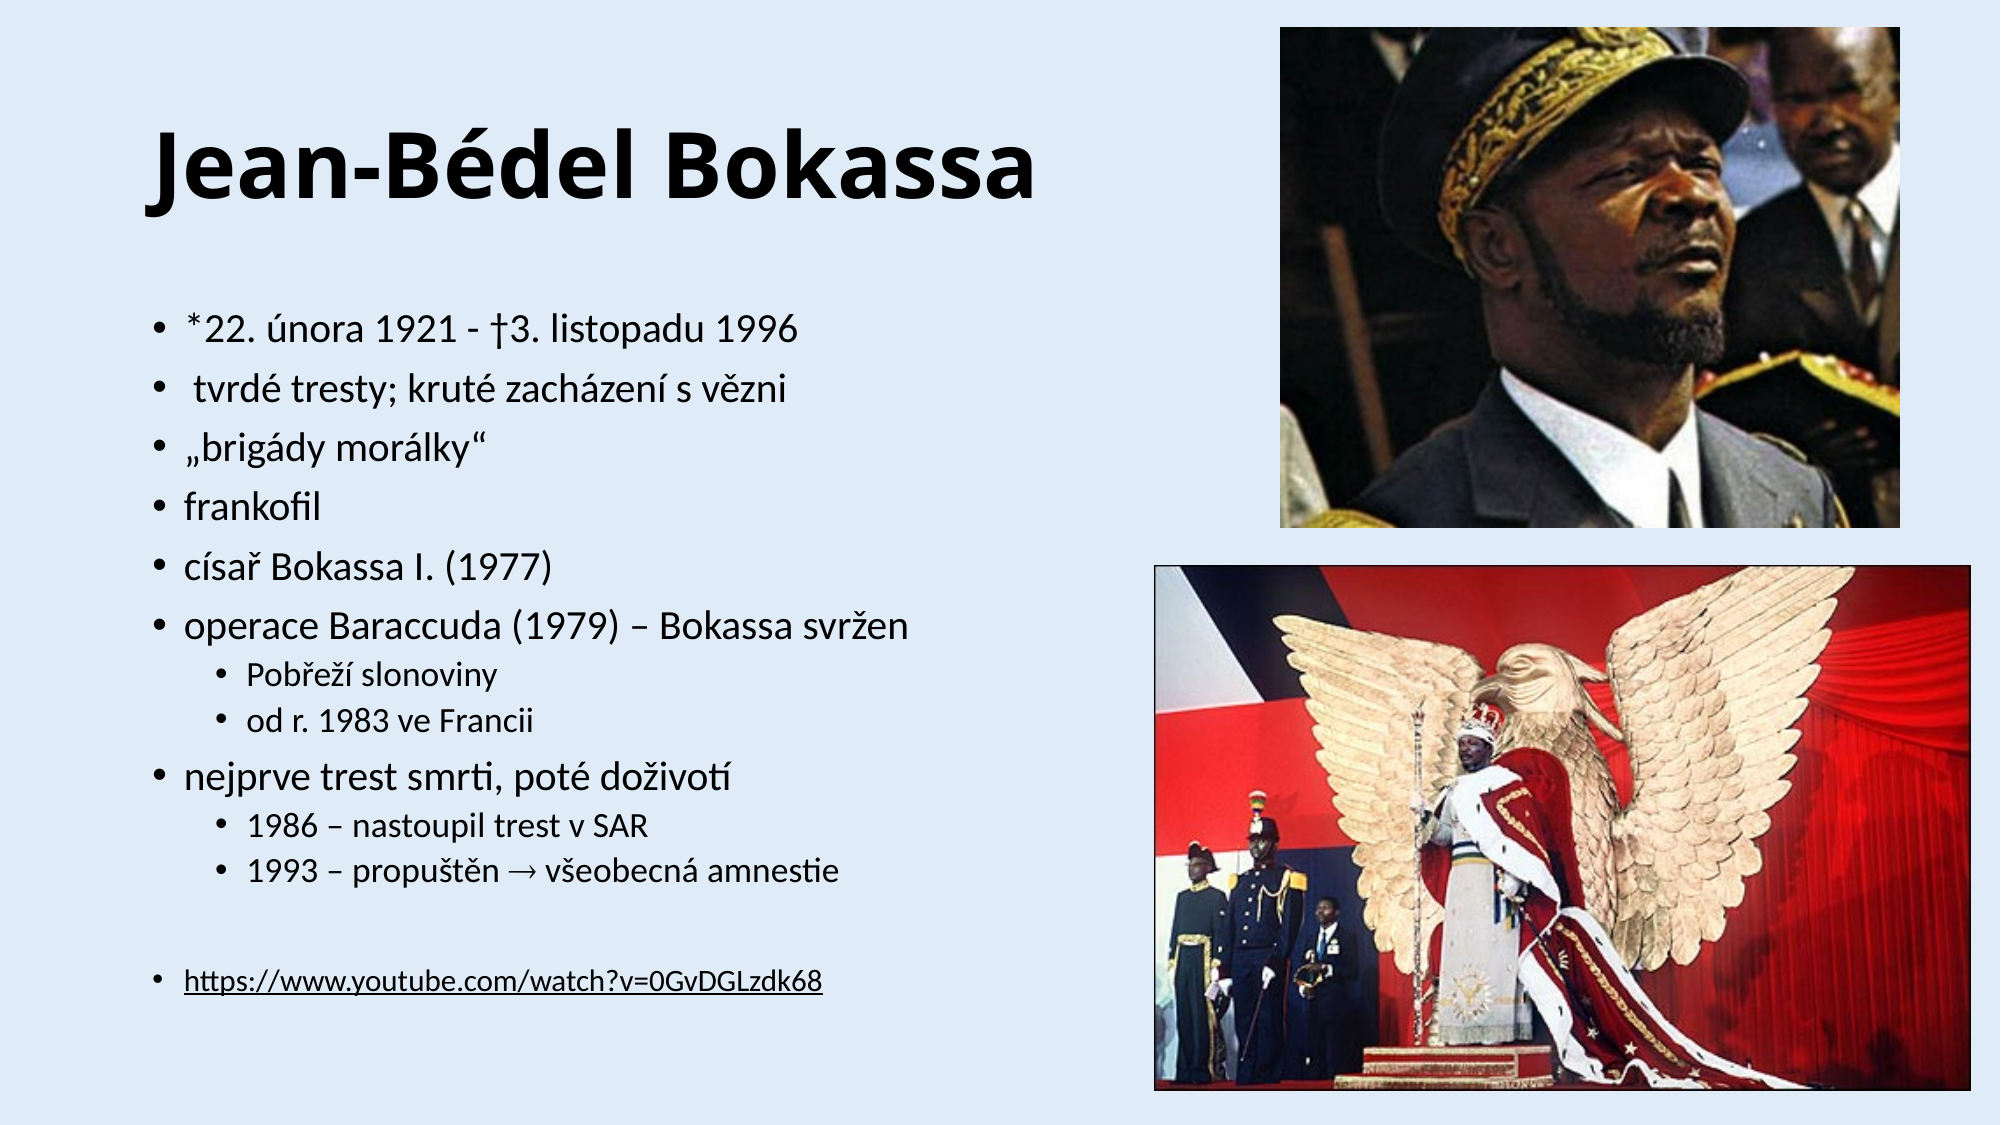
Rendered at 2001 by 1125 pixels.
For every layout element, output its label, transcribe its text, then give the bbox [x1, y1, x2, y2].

title Jean-Bédel Bokassa [137, 59, 1279, 278]
list *22. února 1921 - †3. listopadu 1996 tvrdé tresty; kruté zacházení s vězni „brigády morálky“ frankofil císař Bokassa I. (1977) operace Baraccuda (1979) – Bokassa svržen Pobřeží slonoviny od r. 1983 ve Francii nejprve trest smrti, poté doživotí 1986 – nastoupil trest v SAR 1993 – propuštěn  všeobecná amnestie https://www.youtube.com/watch?v=0GvDGLzdk68 [137, 299, 1863, 1014]
picture [1279, 27, 1900, 528]
picture [1154, 565, 1971, 1091]
